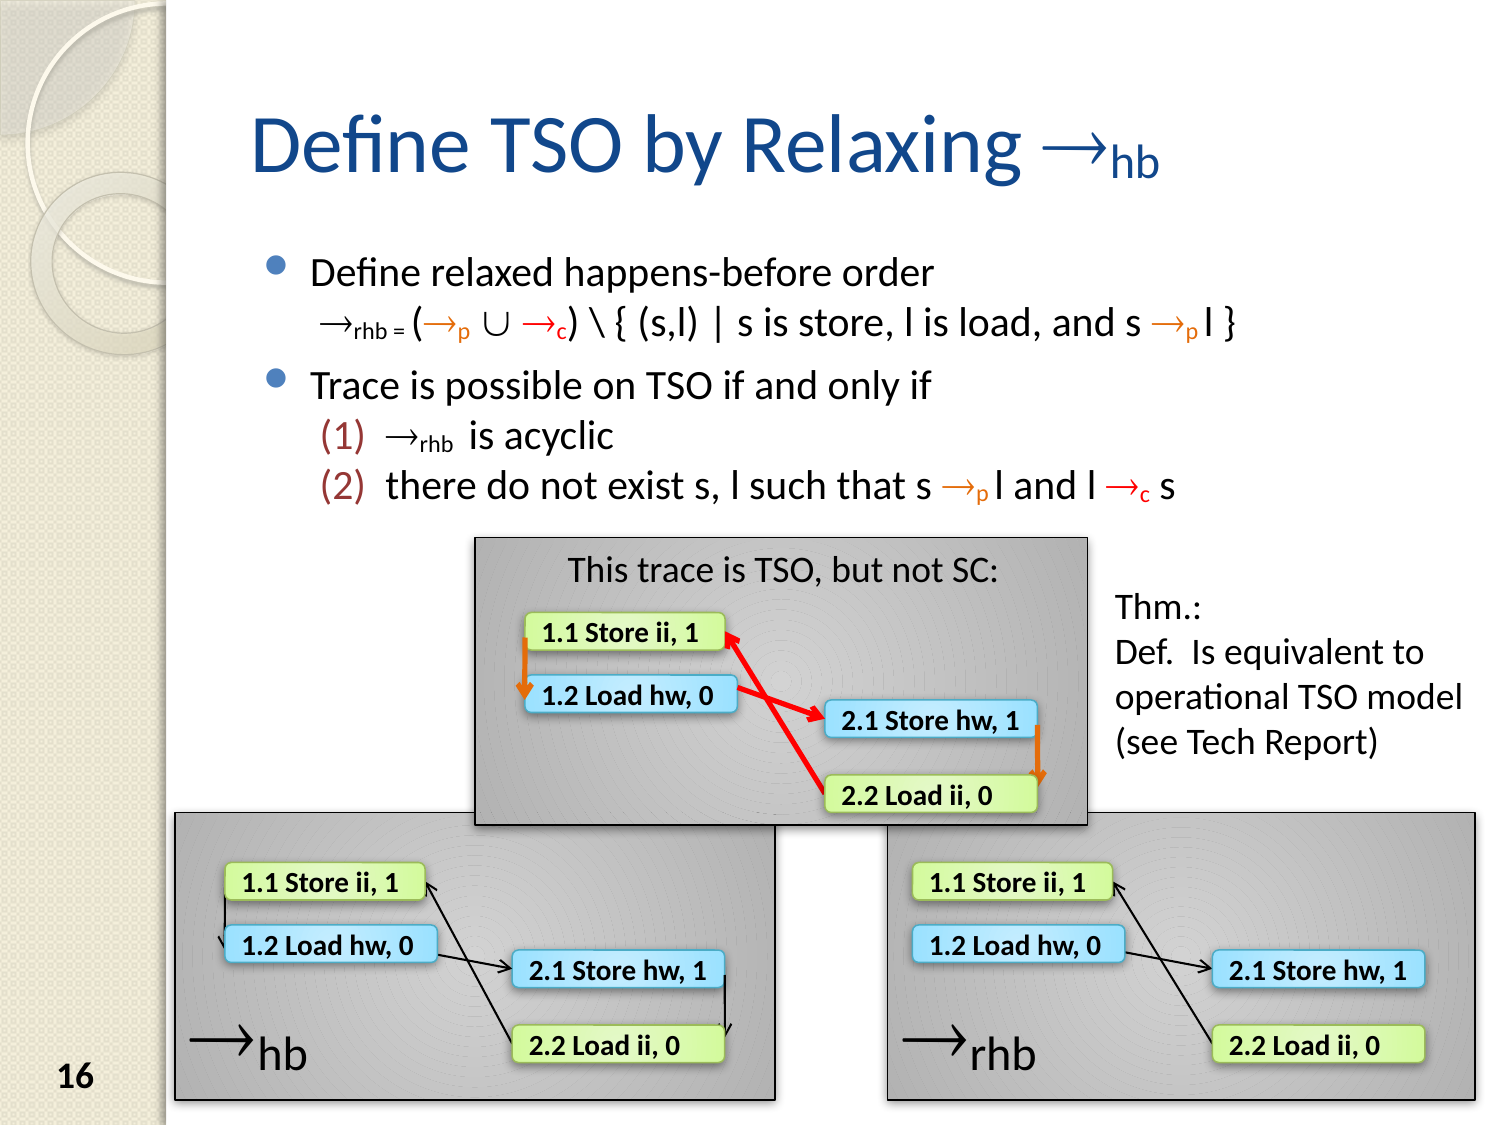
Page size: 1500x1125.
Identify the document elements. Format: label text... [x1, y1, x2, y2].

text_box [424, 880, 513, 947]
text_box rhb [887, 937, 1125, 1125]
slide_number 16 [37, 1025, 113, 1104]
text_box 1.2 Load hw, 0 [524, 674, 717, 714]
text_box 2.1 Store hw, 1 [520, 949, 726, 989]
text_box 1.2 Load hw, 0 [911, 924, 1105, 964]
text_box 2.2 Load ii, 0 [511, 1024, 726, 1064]
title Define TSO by Relaxing hb [235, 45, 1438, 233]
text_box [1112, 880, 1213, 947]
text_box 1.1 Store ii, 1 [224, 861, 426, 901]
text_box Thm.: Def. Is equivalent to operational TSO model (see Tech Report) [1100, 574, 1500, 770]
text_box 2.1 Store hw, 1 [1220, 949, 1426, 989]
text_box 2.2 Load ii, 0 [824, 774, 1039, 814]
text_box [724, 630, 826, 794]
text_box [411, 949, 513, 969]
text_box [1112, 949, 1213, 969]
text_box 2.2 Load ii, 0 [1211, 1024, 1426, 1064]
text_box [737, 687, 826, 719]
text_box [887, 812, 1476, 1101]
list Define relaxed happens-before order rhb = (p  c) \ { (s,l) | s is store, l is load, and s p l } Trace is possible on TSO if and only if (1) rhb is acyclic (2) there do not exist s, l such that s p l and l c s [235, 237, 1475, 575]
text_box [424, 980, 513, 1044]
text_box [474, 537, 1088, 826]
text_box 1.1 Store ii, 1 [911, 861, 1114, 901]
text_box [1112, 980, 1213, 1044]
text_box This trace is TSO, but not SC: [552, 537, 1015, 598]
text_box [174, 812, 776, 1101]
text_box 2.1 Store hw, 1 [833, 699, 1039, 739]
text_box 1.2 Load hw, 0 [224, 924, 417, 964]
text_box 1.1 Store ii, 1 [524, 611, 726, 651]
text_box hb [174, 937, 350, 1125]
